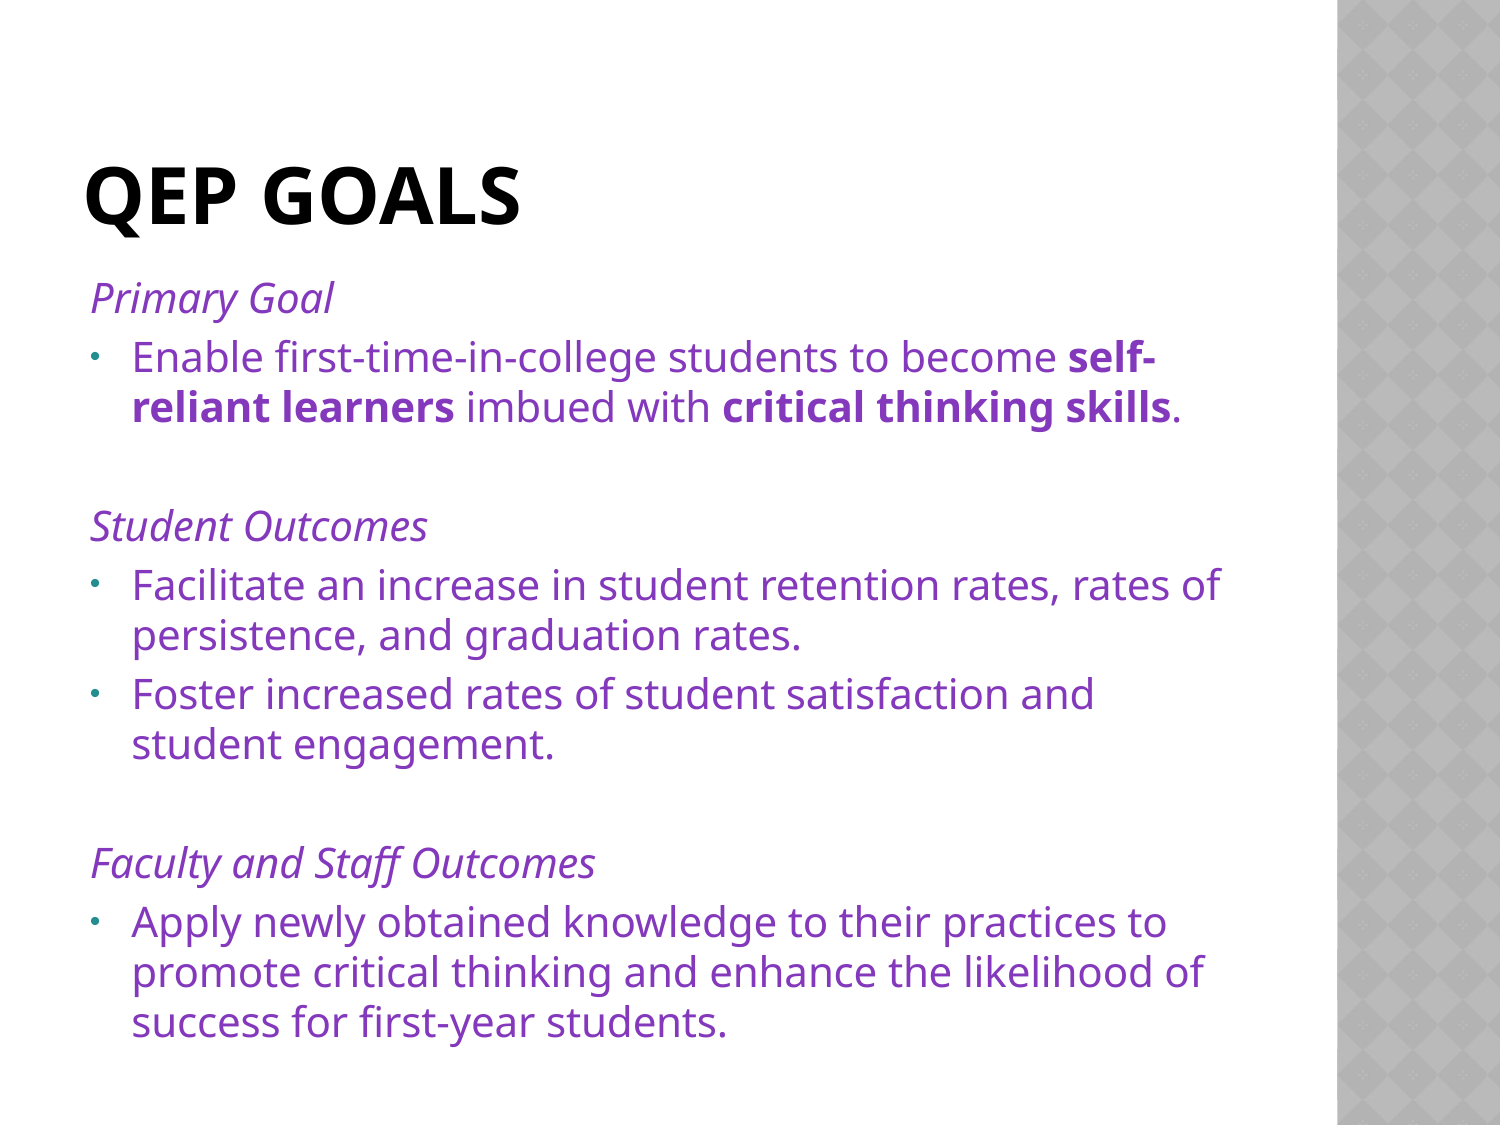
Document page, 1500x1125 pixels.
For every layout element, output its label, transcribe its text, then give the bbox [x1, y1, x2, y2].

list Primary Goal Enable first-time-in-college students to become self-reliant learners imbued with critical thinking skills. Student Outcomes Facilitate an increase in student retention rates, rates of persistence, and graduation rates. Foster increased rates of student satisfaction and student engagement. Faculty and Staff Outcomes Apply newly obtained knowledge to their practices to promote critical thinking and enhance the likelihood of success for first-year students. [75, 264, 1263, 1059]
title QEP Goals [75, 52, 1263, 240]
